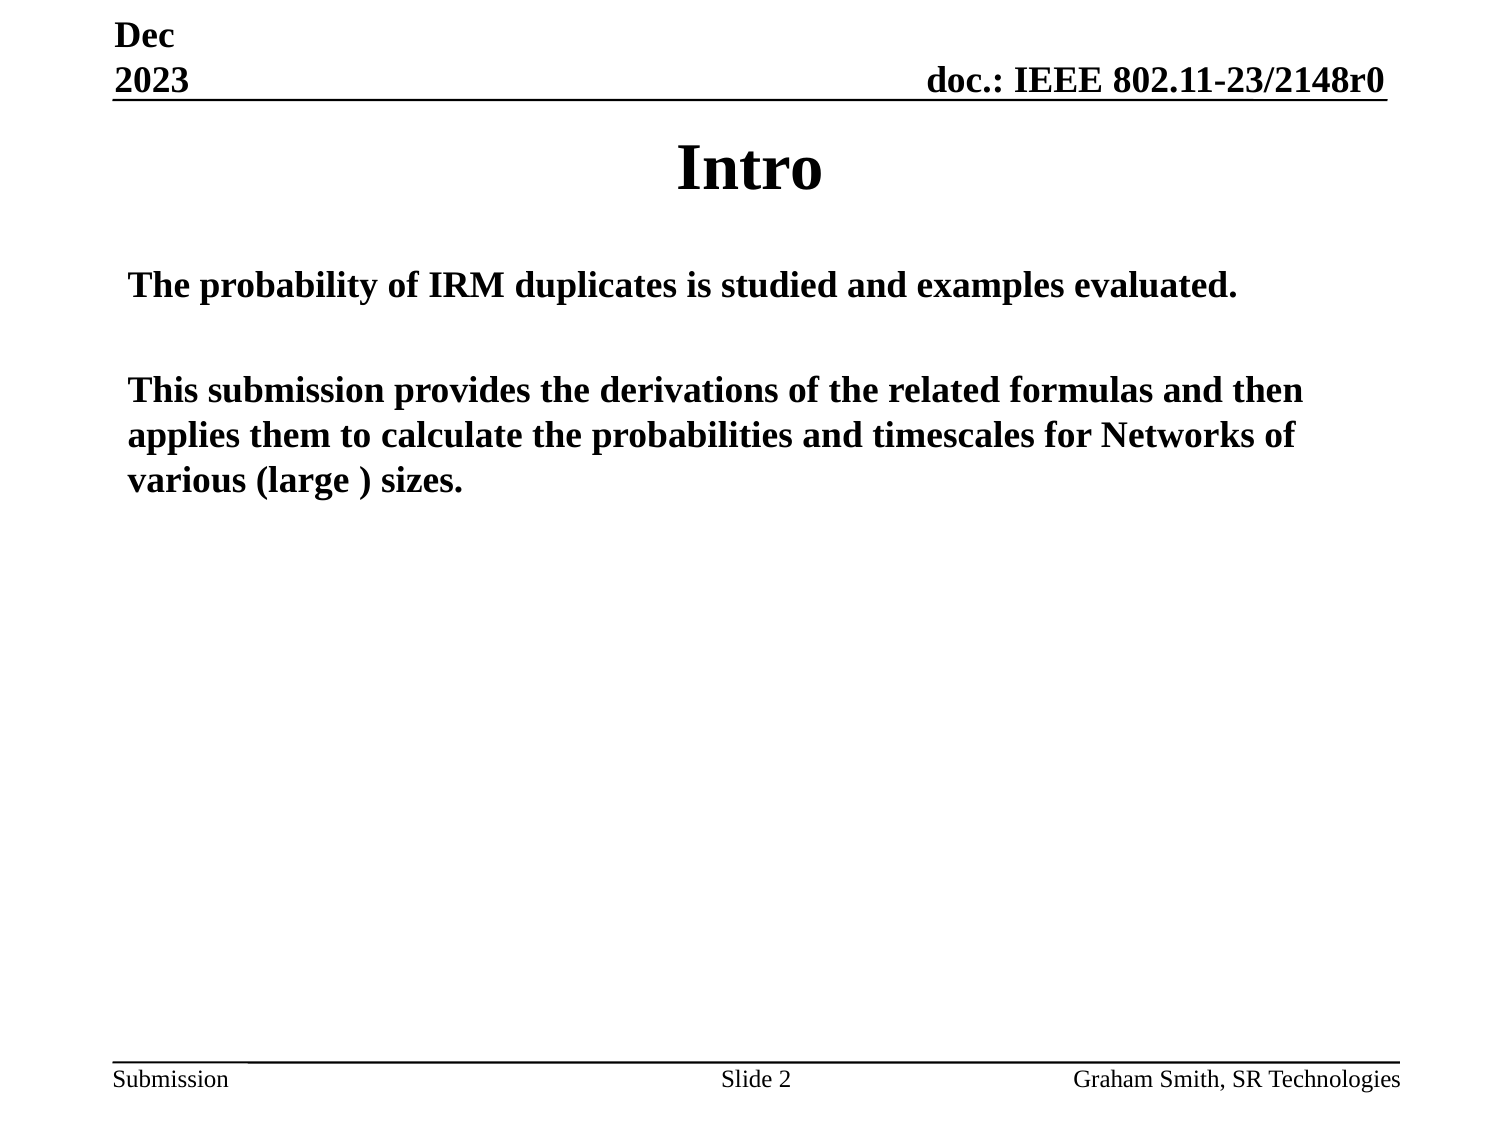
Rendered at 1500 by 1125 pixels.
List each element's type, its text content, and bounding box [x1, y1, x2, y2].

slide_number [114, 54, 259, 101]
title Intro [112, 112, 1388, 213]
list The probability of IRM duplicates is studied and examples evaluated. This submission provides the derivations of the related formulas and then applies them to calculate the probabilities and timescales for Networks of various (large ) sizes. [112, 213, 1388, 1063]
slide_number Slide 2 [712, 1061, 800, 1093]
footer Graham Smith, SR Technologies [1069, 1061, 1402, 1093]
